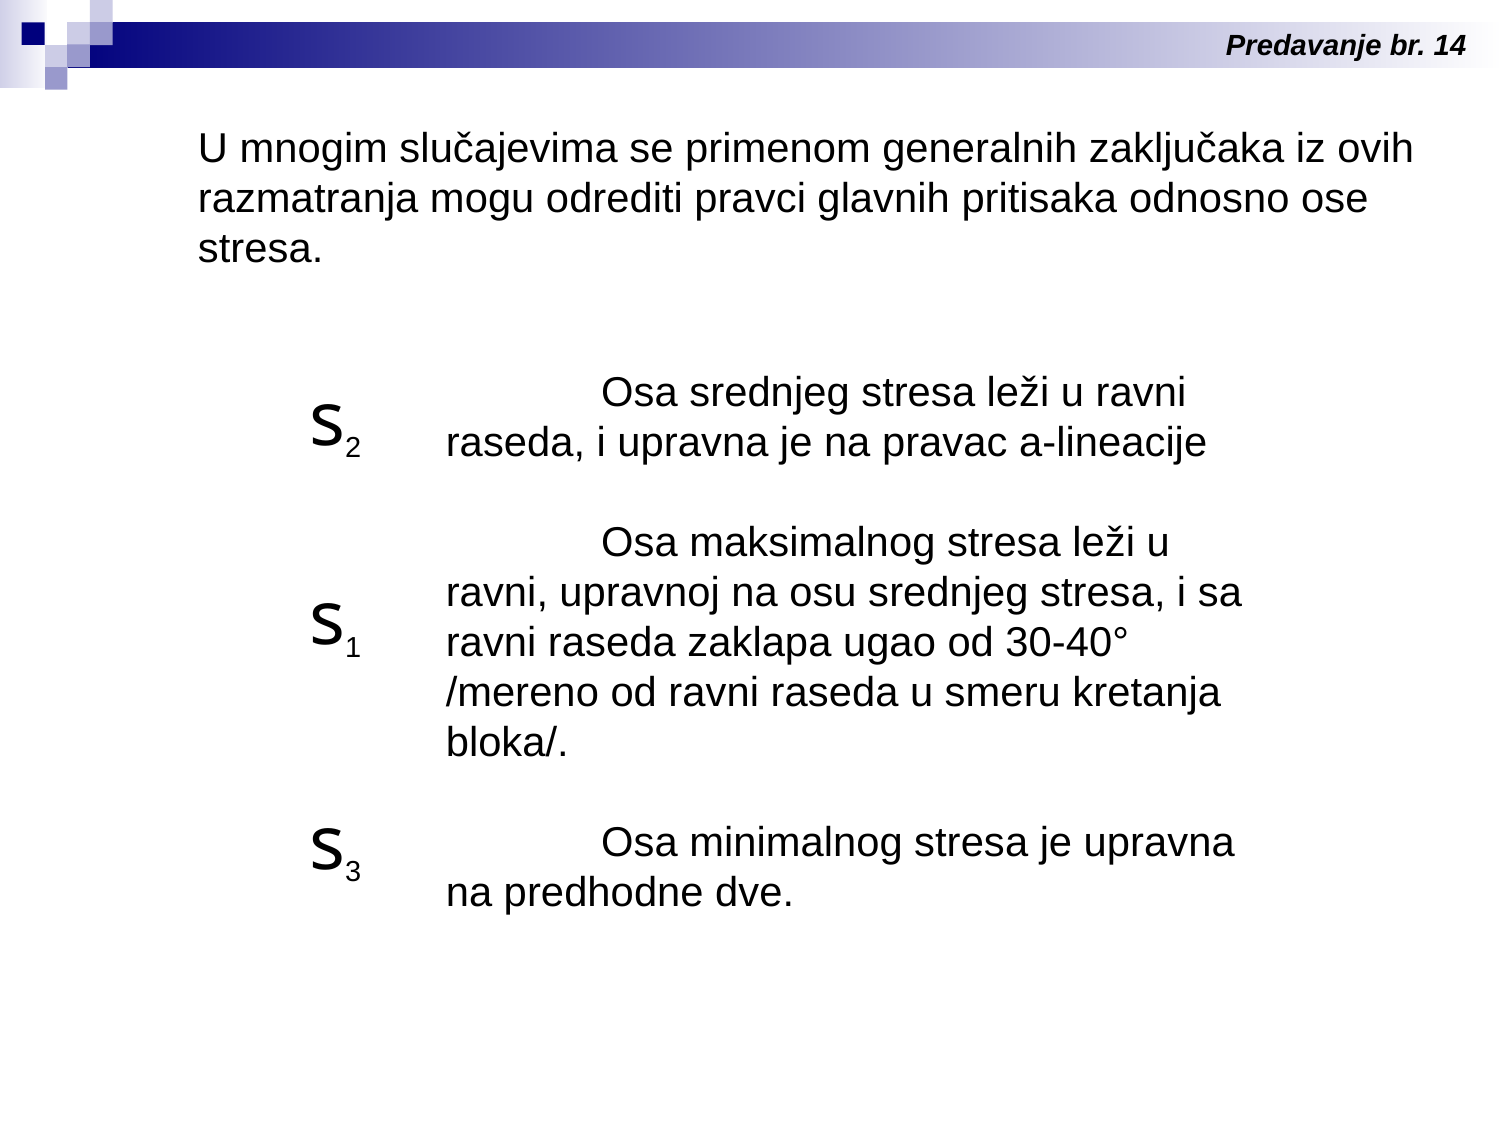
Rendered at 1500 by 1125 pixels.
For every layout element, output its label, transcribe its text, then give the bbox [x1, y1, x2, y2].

text_box Predavanje br. 14 [1210, 18, 1482, 69]
text_box U mnogim slučajevima se primenom generalnih zaključaka iz ovih razmatranja mogu odrediti pravci glavnih pritisaka odnosno ose stresa. [183, 113, 1459, 279]
text_box s2 [294, 362, 377, 471]
text_box Osa srednjeg stresa leži u ravni raseda, i upravna je na pravac a-lineacije Osa maksimalnog stresa leži u ravni, upravnoj na osu srednjeg stresa, i sa ravni raseda zaklapa ugao od 30-40° /mereno od ravni raseda u smeru kretanja bloka/. Osa minimalnog stresa je upravna na predhodne dve. [430, 357, 1294, 922]
text_box s3 [294, 786, 377, 895]
text_box s1 [294, 562, 377, 671]
